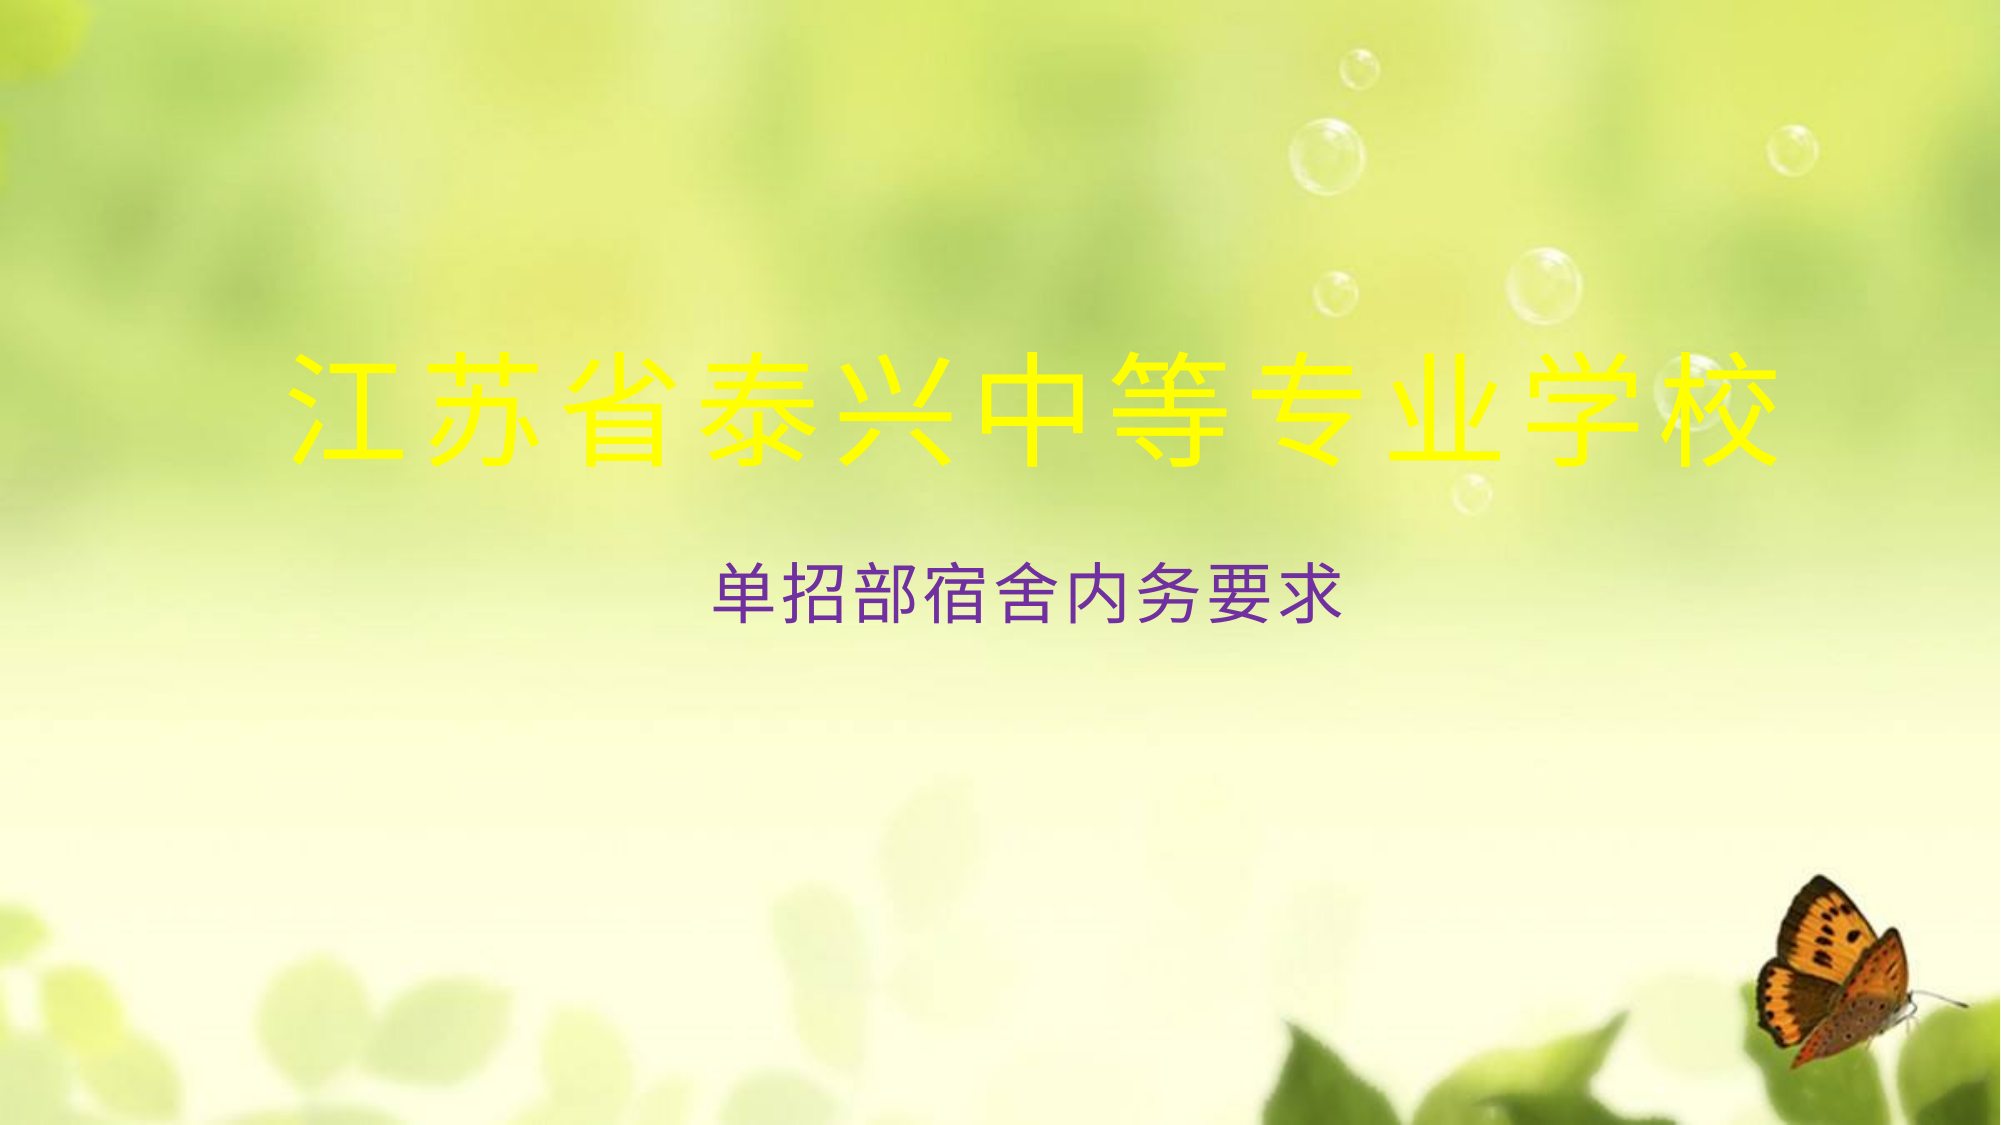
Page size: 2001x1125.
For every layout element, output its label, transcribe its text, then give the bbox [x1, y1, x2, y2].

title 江苏省泰兴中等专业学校 [137, 326, 1918, 474]
subtitle 单招部宿舍内务要求 [137, 545, 1914, 736]
picture [0, 0, 2001, 1125]
